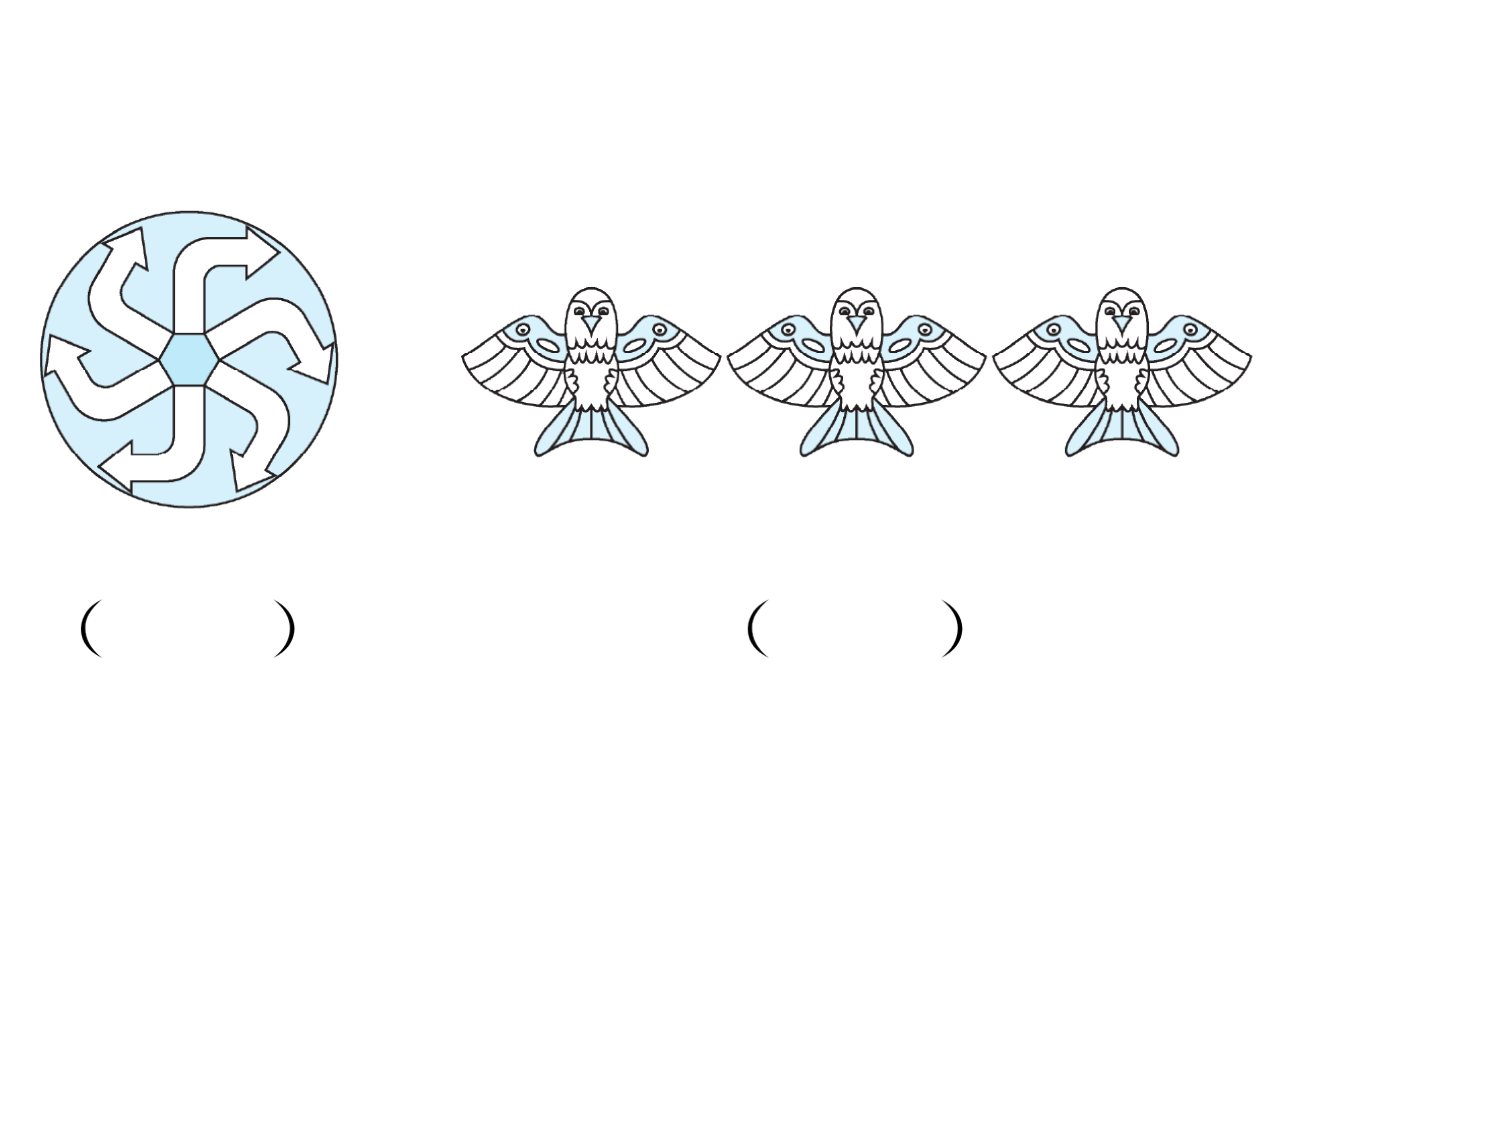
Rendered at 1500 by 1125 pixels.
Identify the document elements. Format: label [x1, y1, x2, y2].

picture [35, 177, 1453, 704]
